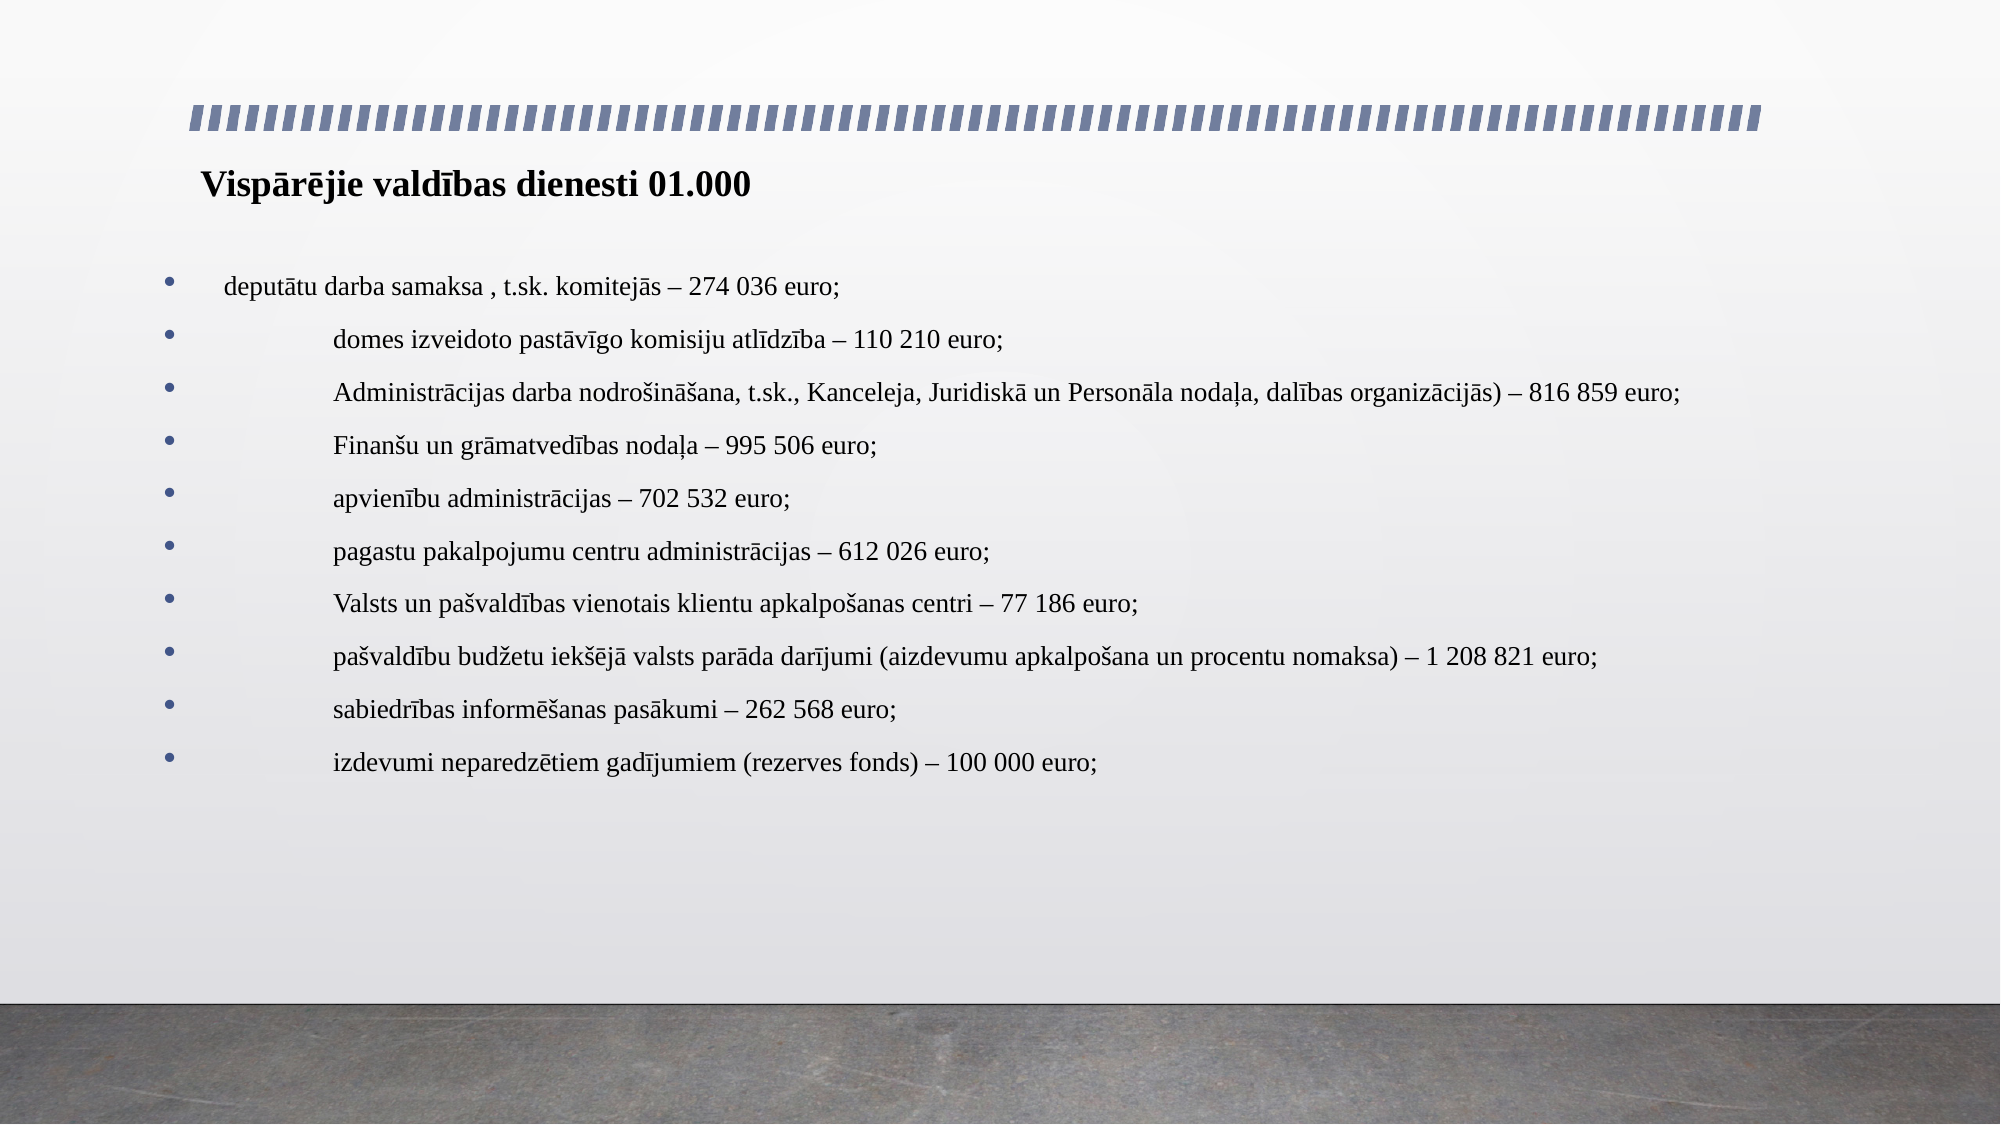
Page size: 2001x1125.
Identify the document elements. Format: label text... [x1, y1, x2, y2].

picture [0, 1004, 2000, 1124]
title Vispārējie valdības dienesti 01.000 [185, 156, 1761, 329]
list deputātu darba samaksa , t.sk. komitejās – 274 036 euro; domes izveidoto pastāvīgo komisiju atlīdzība – 110 210 euro; Administrācijas darba nodrošināšana, t.sk., Kanceleja, Juridiskā un Personāla nodaļa, dalības organizācijās) – 816 859 euro; Finanšu un grāmatvedības nodaļa – 995 506 euro; apvienību administrācijas – 702 532 euro; pagastu pakalpojumu centru administrācijas – 612 026 euro; Valsts un pašvaldības vienotais klientu apkalpošanas centri – 77 186 euro; pašvaldību budžetu iekšējā valsts parāda darījumi (aizdevumu apkalpošana un procentu nomaksa) – 1 208 821 euro; sabiedrības informēšanas pasākumi – 262 568 euro; izdevumi neparedzētiem gadījumiem (rezerves fonds) – 100 000 euro; [150, 256, 1726, 797]
